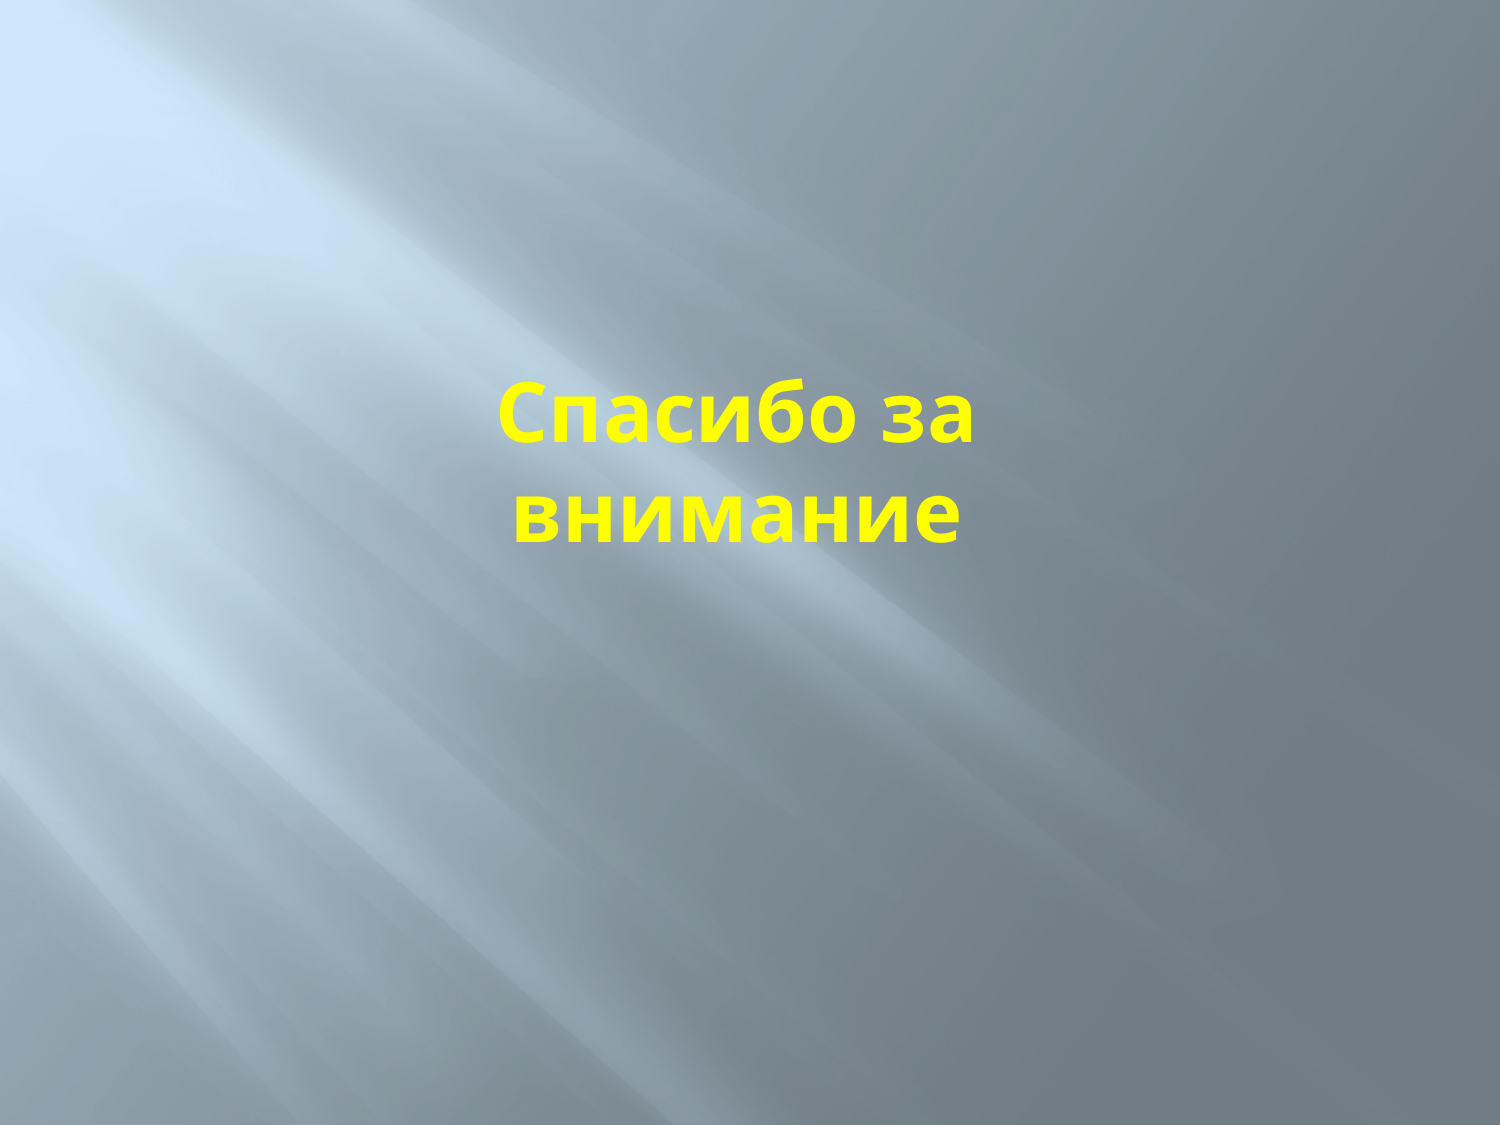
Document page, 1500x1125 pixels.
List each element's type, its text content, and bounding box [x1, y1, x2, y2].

text_box Спасибо за внимание [304, 351, 1169, 567]
